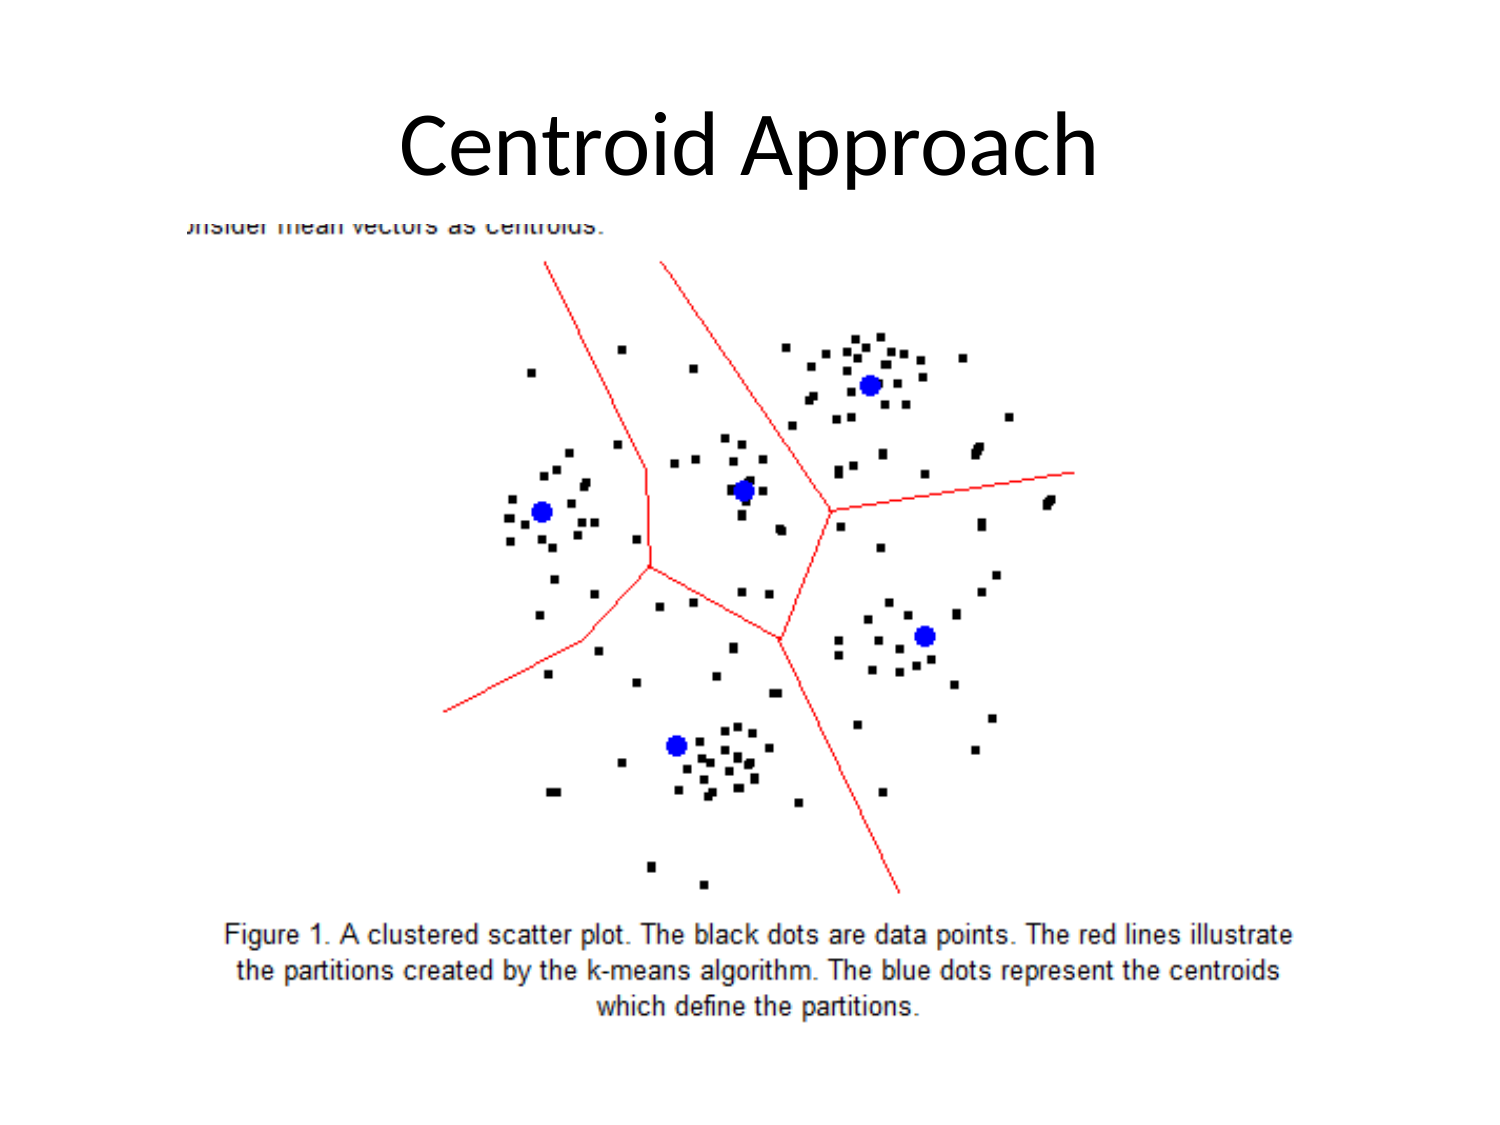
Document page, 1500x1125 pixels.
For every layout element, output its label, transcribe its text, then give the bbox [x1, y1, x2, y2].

picture [187, 224, 1339, 1052]
title Centroid Approach [75, 45, 1425, 233]
